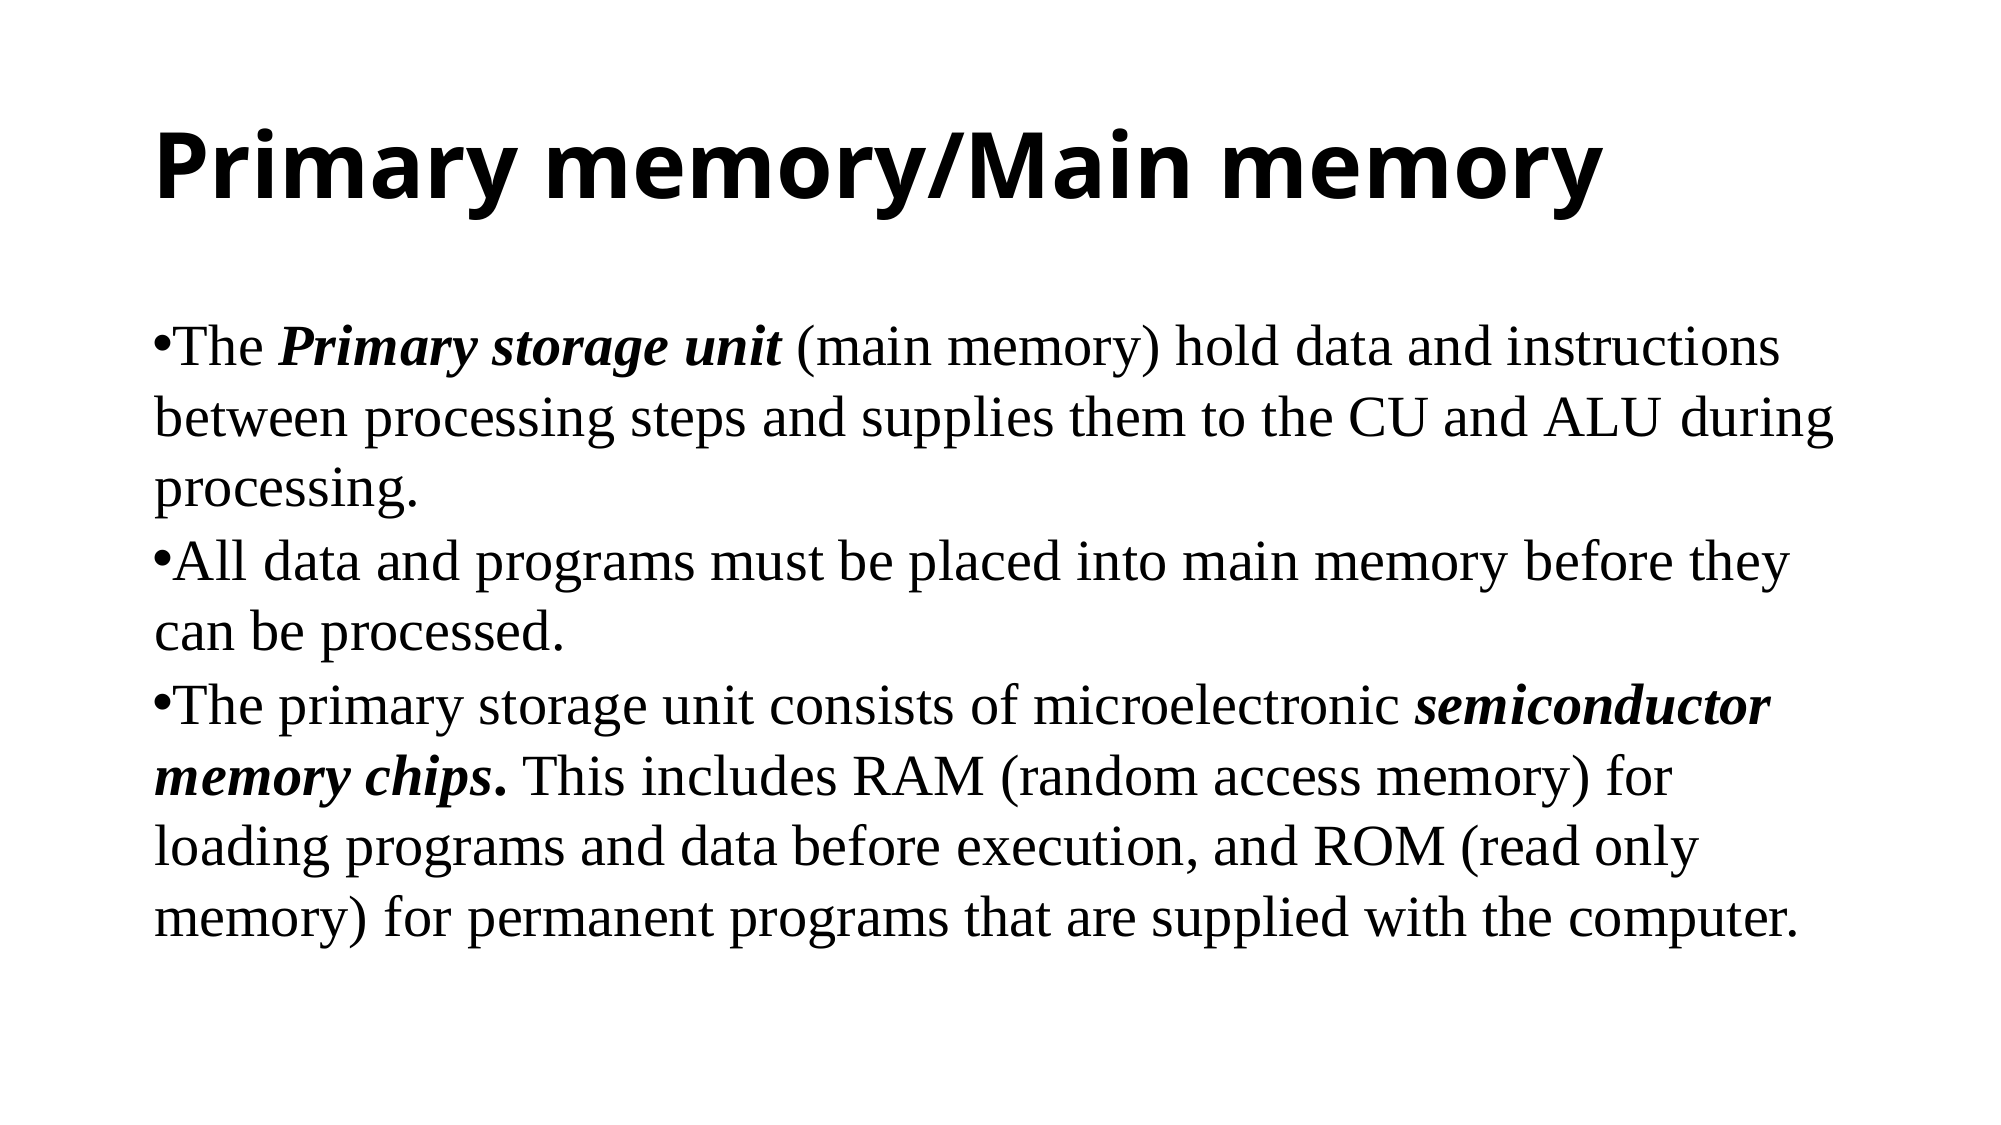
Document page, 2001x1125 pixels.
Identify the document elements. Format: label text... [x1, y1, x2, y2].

title Primary memory/Main memory [137, 59, 1863, 278]
list The Primary storage unit (main memory) hold data and instructions between processing steps and supplies them to the CU and ALU during processing. All data and programs must be placed into main memory before they can be processed. The primary storage unit consists of microelectronic semiconductor memory chips. This includes RAM (random access memory) for loading programs and data before execution, and ROM (read only memory) for permanent programs that are supplied with the computer. [137, 299, 1863, 1014]
